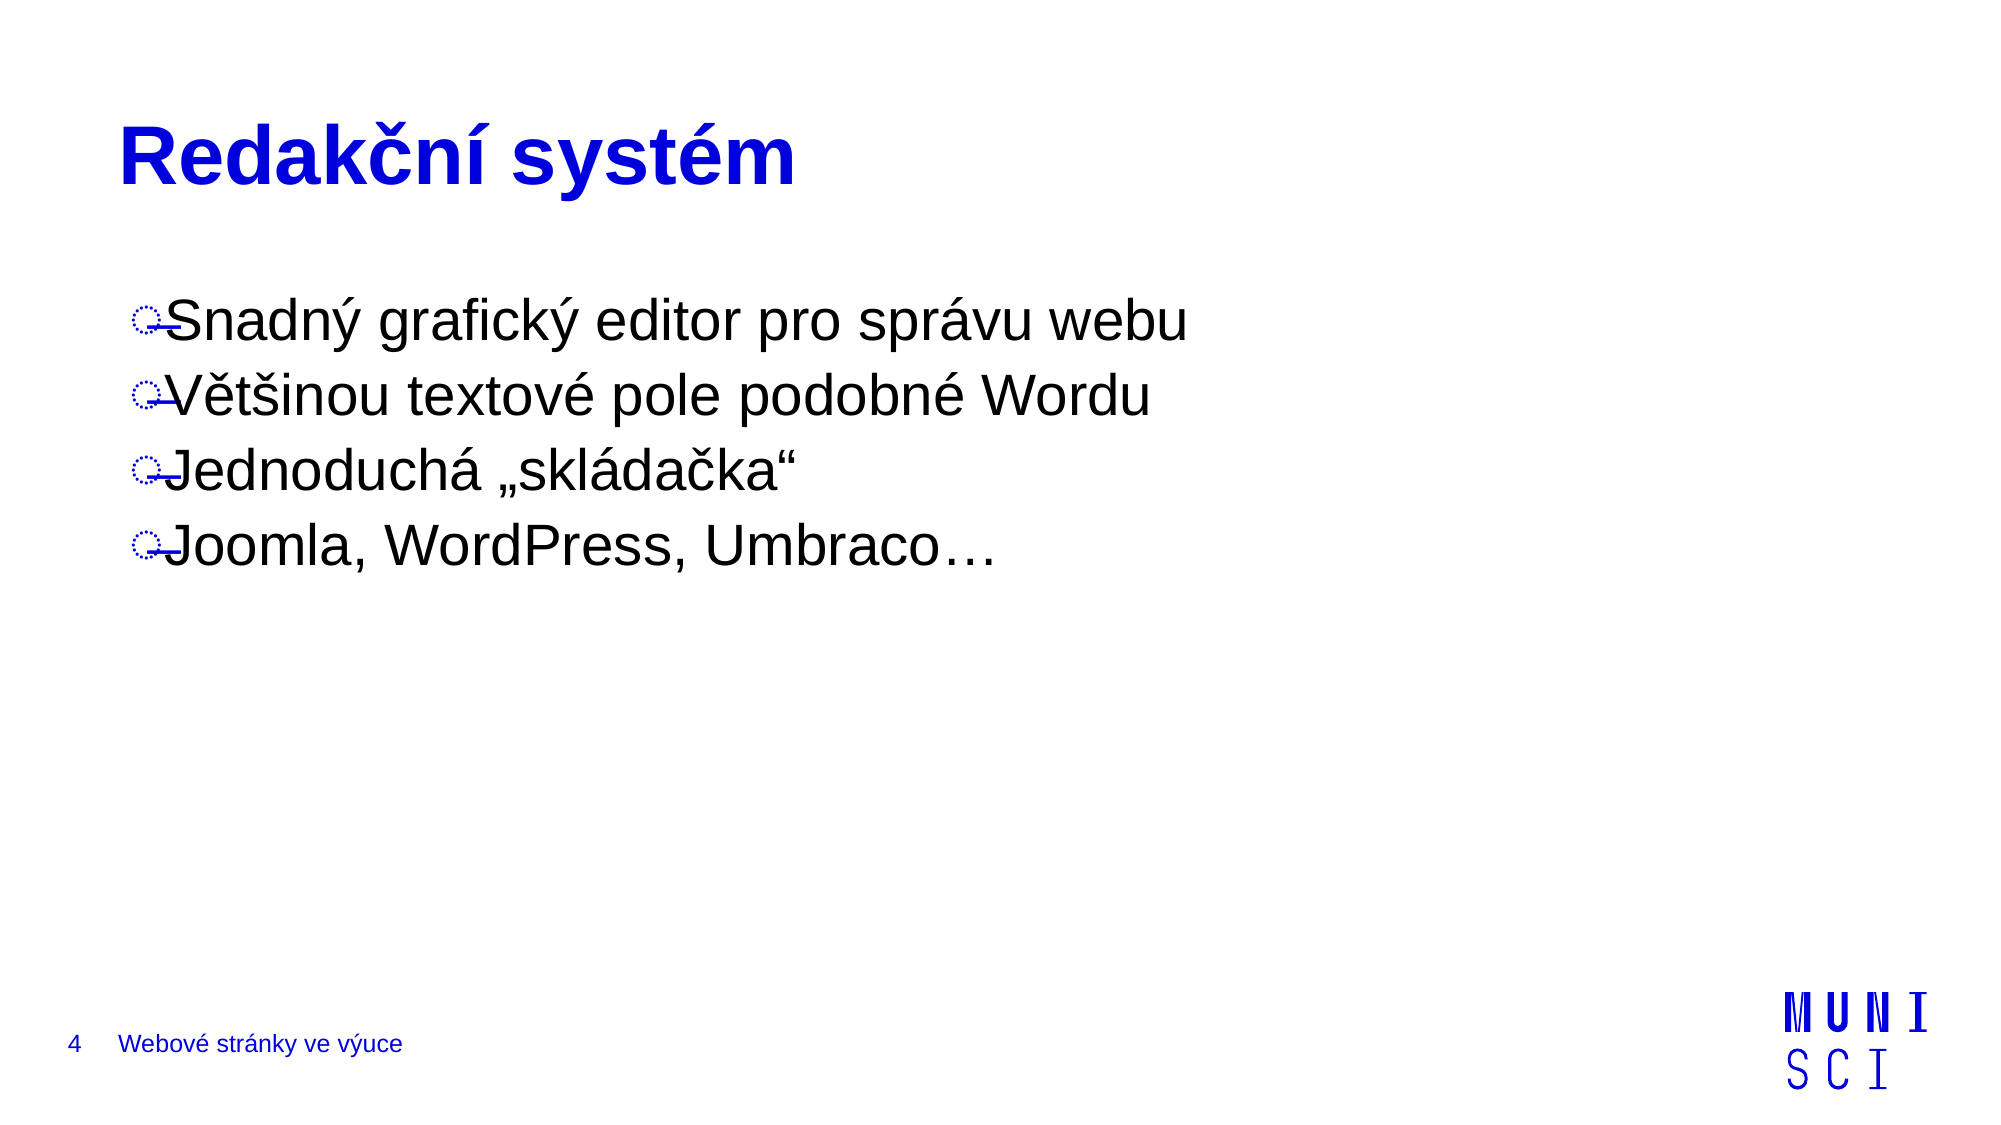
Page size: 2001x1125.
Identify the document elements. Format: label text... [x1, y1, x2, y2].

title Redakční systém [118, 118, 1883, 193]
footer Webové stránky ve výuce [118, 1021, 1418, 1063]
slide_number 4 [67, 1021, 110, 1063]
list Snadný grafický editor pro správu webu Většinou textové pole podobné Wordu Jednoduchá „skládačka“ Joomla, WordPress, Umbraco… [118, 277, 1883, 957]
